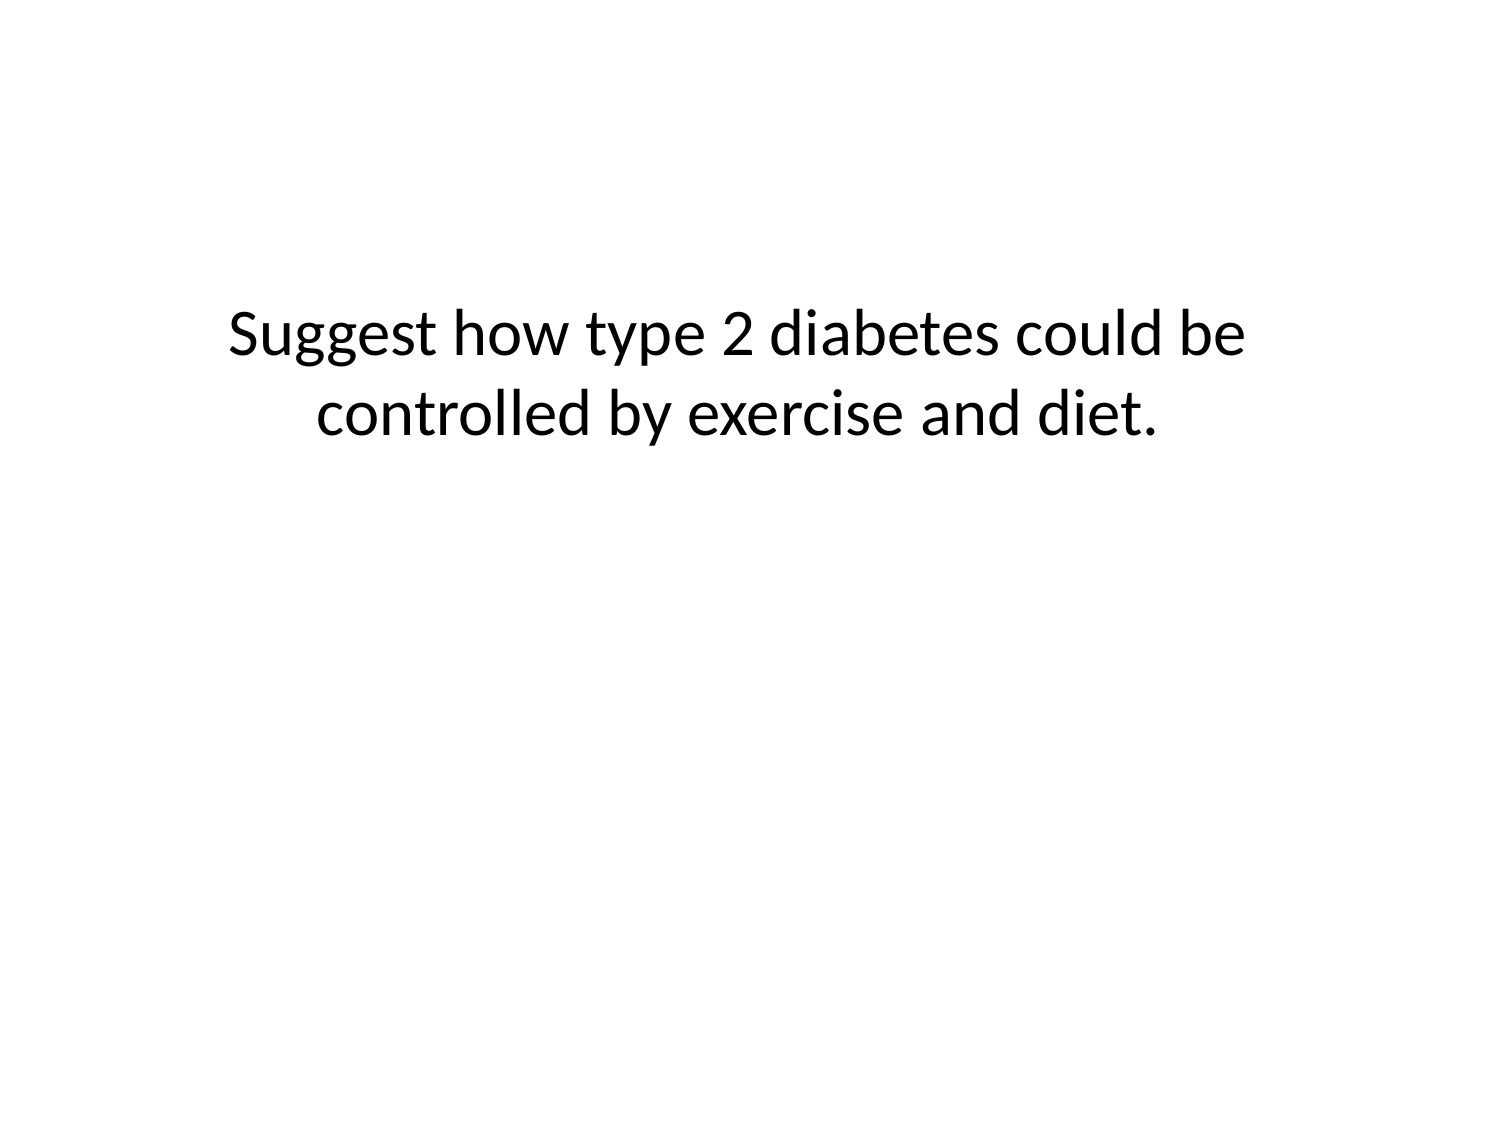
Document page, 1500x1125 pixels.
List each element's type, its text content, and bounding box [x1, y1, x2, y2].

text_box Suggest how type 2 diabetes could be controlled by exercise and diet. [70, 281, 1407, 456]
